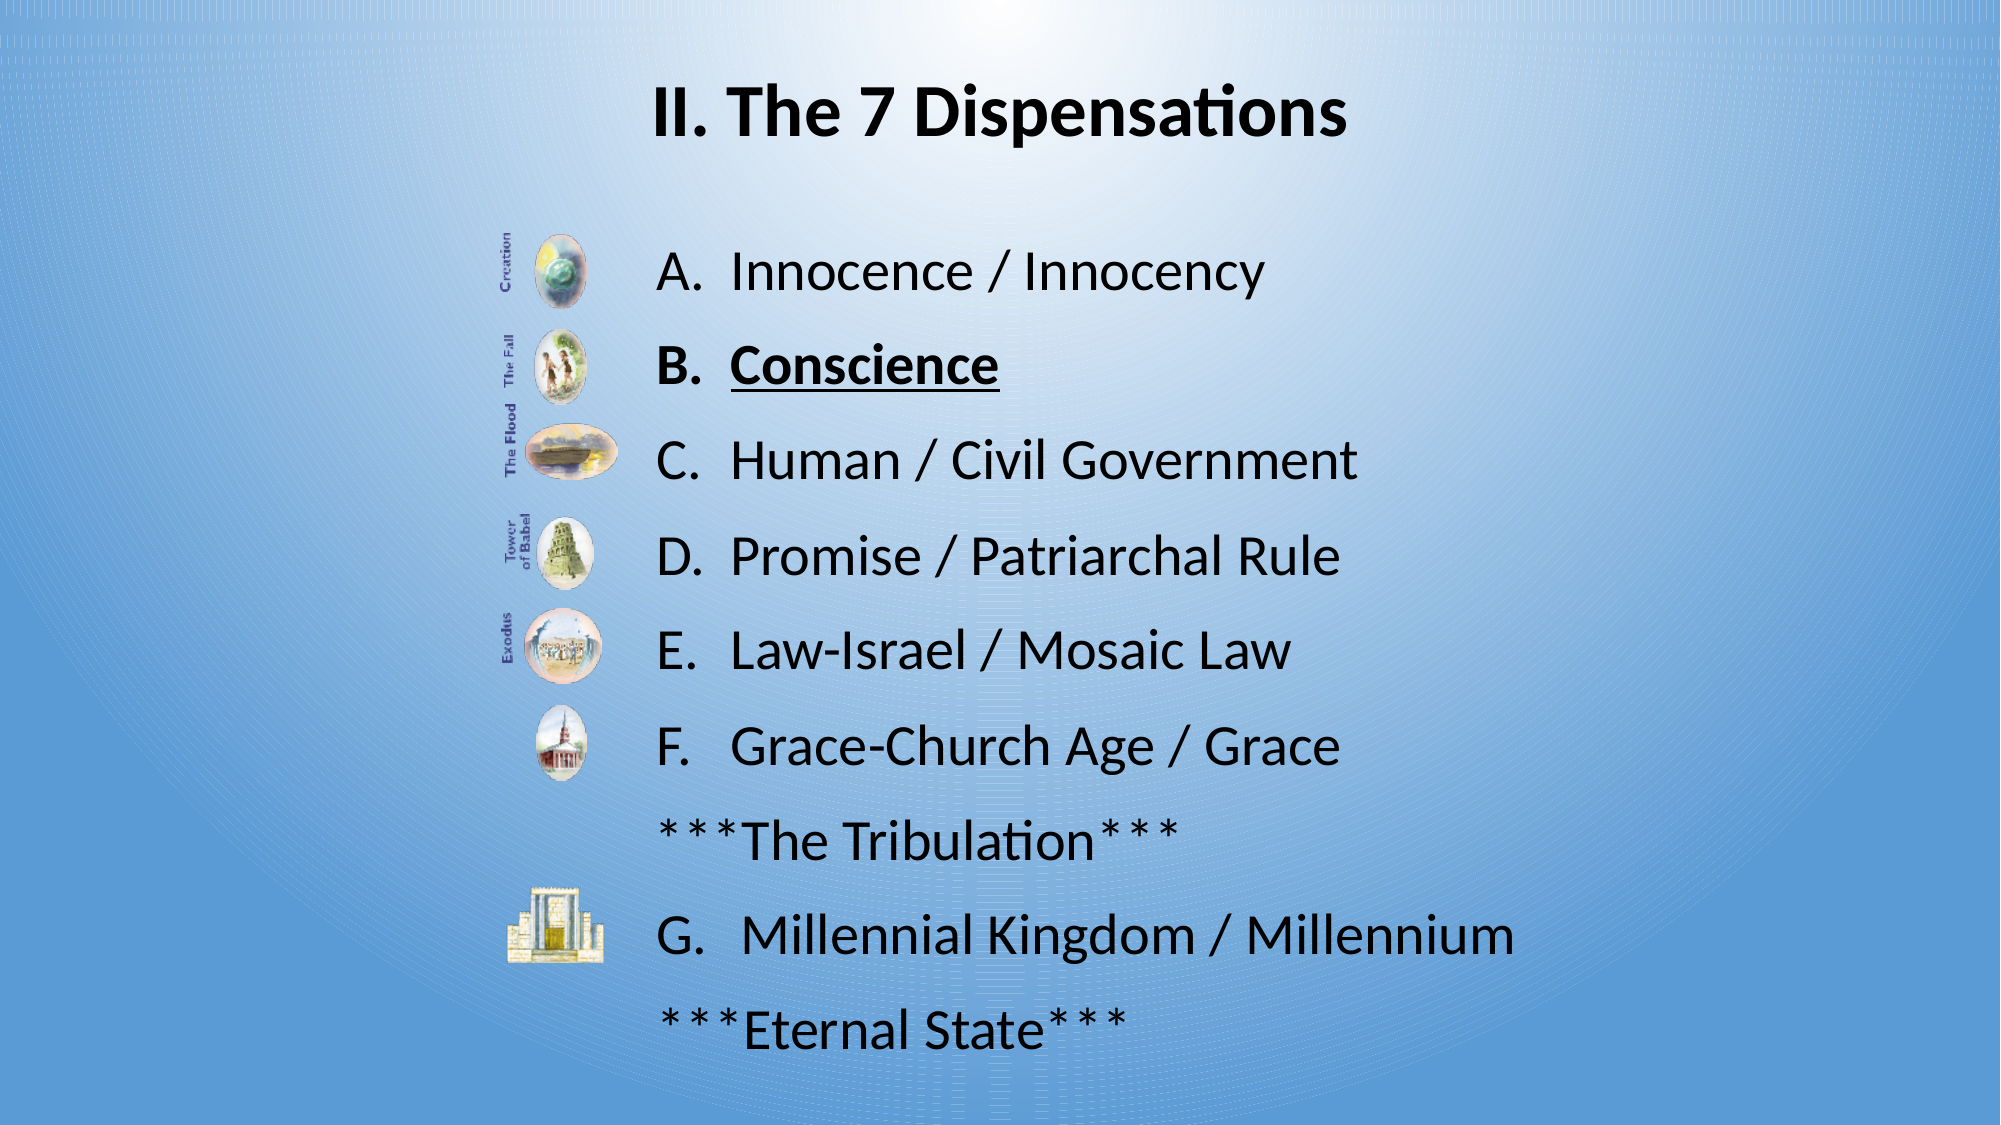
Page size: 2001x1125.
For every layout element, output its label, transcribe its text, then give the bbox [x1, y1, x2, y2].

picture [501, 608, 602, 684]
picture [504, 887, 618, 963]
subtitle Innocence / Innocency Conscience Human / Civil Government Promise / Patriarchal Rule Law-Israel / Mosaic Law Grace-Church Age / Grace ***The Tribulation*** Millennial Kingdom / Millennium ***Eternal State*** [639, 224, 1546, 1069]
picture [500, 233, 587, 309]
picture [536, 705, 587, 781]
picture [504, 329, 618, 480]
title The 7 Dispensations [437, 32, 1563, 192]
picture [505, 514, 595, 590]
